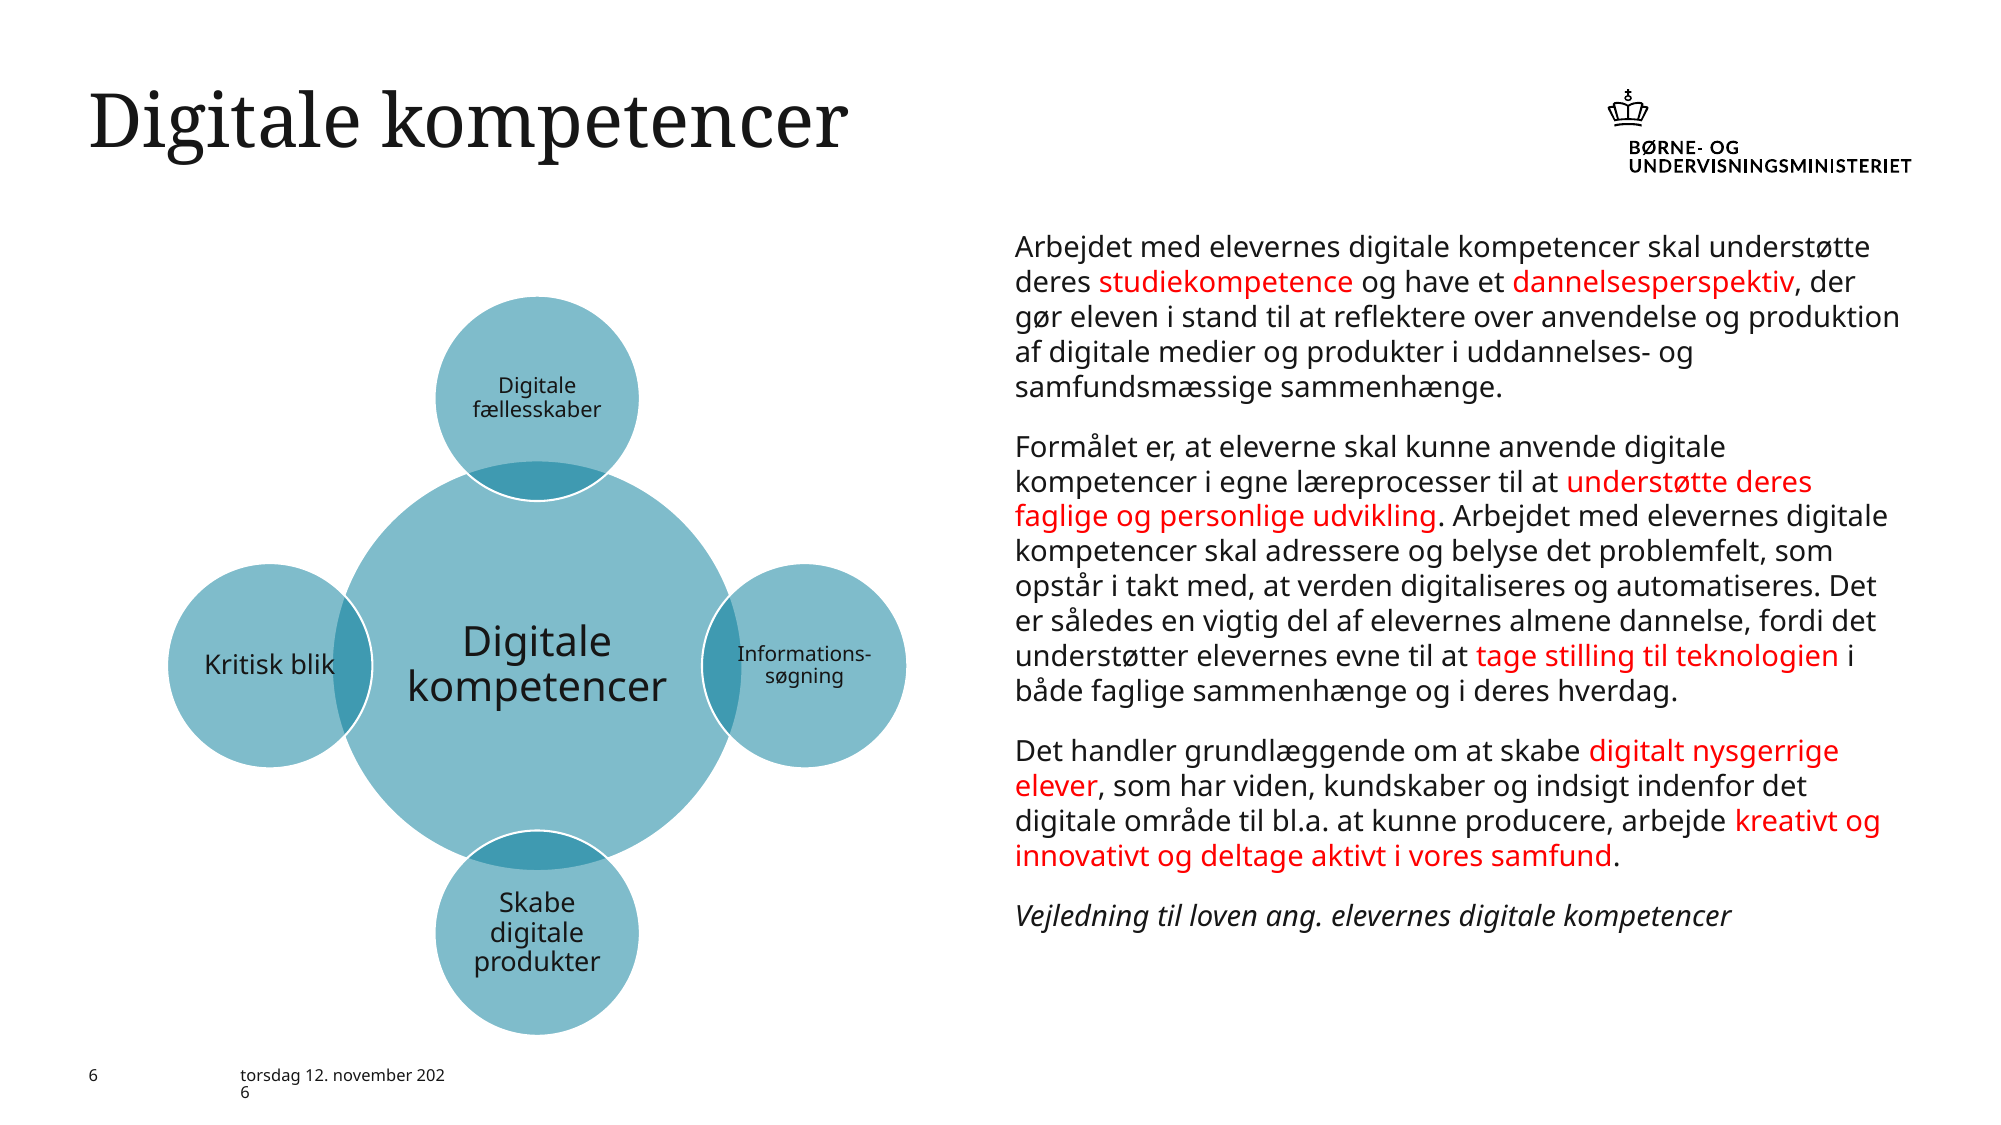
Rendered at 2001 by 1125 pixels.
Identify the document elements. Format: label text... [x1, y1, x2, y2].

title Digitale kompetencer [88, 88, 1608, 242]
list Arbejdet med elevernes digitale kompetencer skal understøtte deres studiekompetence og have et dannelsesperspektiv, der gør eleven i stand til at reflektere over anvendelse og produktion af digitale medier og produkter i uddannelses- og samfundsmæssige sammenhænge. Formålet er, at eleverne skal kunne anvende digitale kompetencer i egne læreprocesser til at understøtte deres faglige og personlige udvikling. Arbejdet med elevernes digitale kompetencer skal adressere og belyse det problemfelt, som opstår i takt med, at verden digitaliseres og automatiseres. Det er således en vigtig del af elevernes almene dannelse, fordi det understøtter elevernes evne til at tage stilling til teknologien i både faglige sammenhænge og i deres hverdag. Det handler grundlæggende om at skabe digitalt nysgerrige elever, som har viden, kundskaber og indsigt indenfor det digitale område til bl.a. at kunne producere, arbejde kreativt og innovativt og deltage aktivt i vores samfund. Vejledning til loven ang. elevernes digitale kompetencer [1014, 228, 1911, 1036]
slide_number 6 [88, 1058, 134, 1088]
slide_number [240, 1058, 449, 1088]
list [89, 295, 985, 1036]
